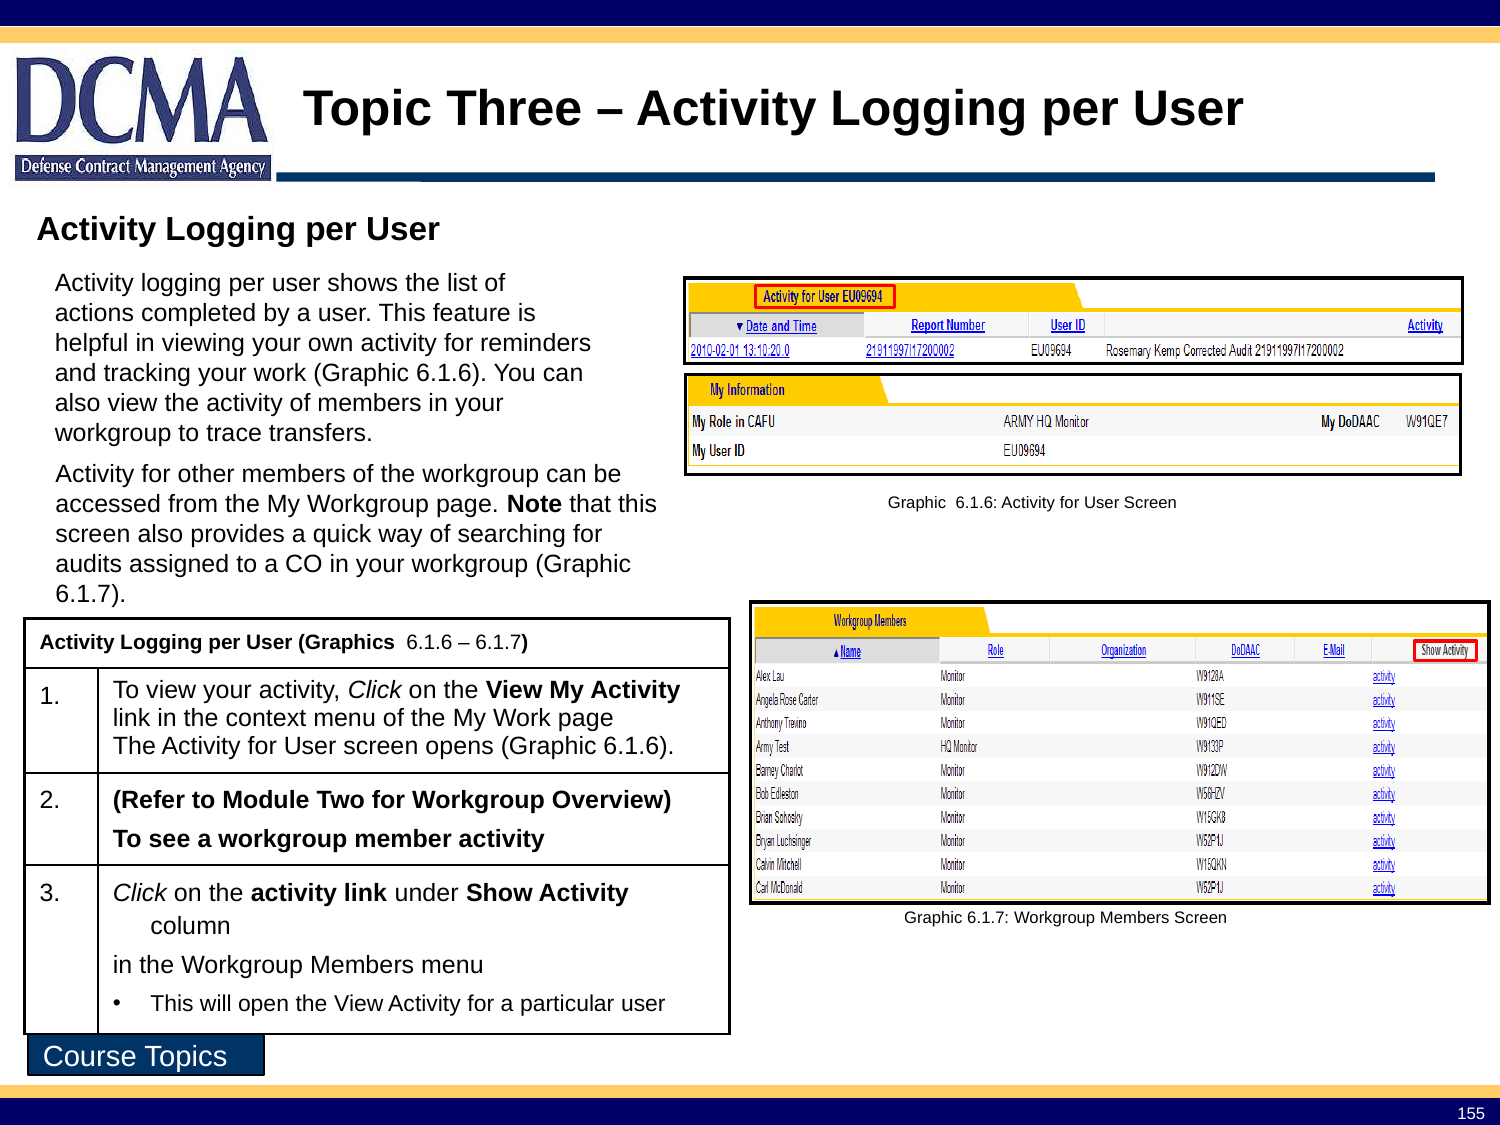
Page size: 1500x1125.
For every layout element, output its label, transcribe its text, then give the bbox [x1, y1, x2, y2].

text_box Course Topics [28, 1035, 264, 1075]
table_cell 1. [26, 669, 97, 772]
text_box Activity for other members of the workgroup can be accessed from the My Workgroup page. Note that this screen also provides a quick way of searching for audits assigned to a CO in your workgroup (Graphic 6.1.7). [40, 450, 675, 615]
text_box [685, 279, 1461, 474]
text_box Graphic 6.1.6: Activity for User Screen [873, 484, 1500, 520]
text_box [752, 603, 1488, 902]
table_cell 2. [26, 774, 97, 864]
text_box Activity logging per user shows the list of actions completed by a user. This feature is helpful in viewing your own activity for reminders and tracking your work (Graphic 6.1.6). You can also view the activity of members in your workgroup to trace transfers. [40, 259, 608, 450]
text_box 155 [1149, 1095, 1500, 1125]
table_cell To view your activity, Click on the View My Activity link in the context menu of the My Work page The Activity for User screen opens (Graphic 6.1.6). [99, 669, 728, 772]
table_cell [26, 866, 97, 1033]
table_header Activity Logging per User (Graphics 6.1.6 – 6.1.7) [26, 620, 728, 667]
text_box Activity Logging per User [21, 199, 1114, 255]
picture [10, 49, 274, 187]
table_cell (Refer to Module Two for Workgroup Overview) To see a workgroup member activity [99, 774, 728, 864]
title Topic Three – Activity Logging per User [287, 46, 1447, 165]
table_cell Click on the activity link under Show Activity column in the Workgroup Members menu This will open the View Activity for a particular user [99, 866, 728, 1033]
text_box Graphic 6.1.7: Workgroup Members Screen [889, 910, 1433, 935]
